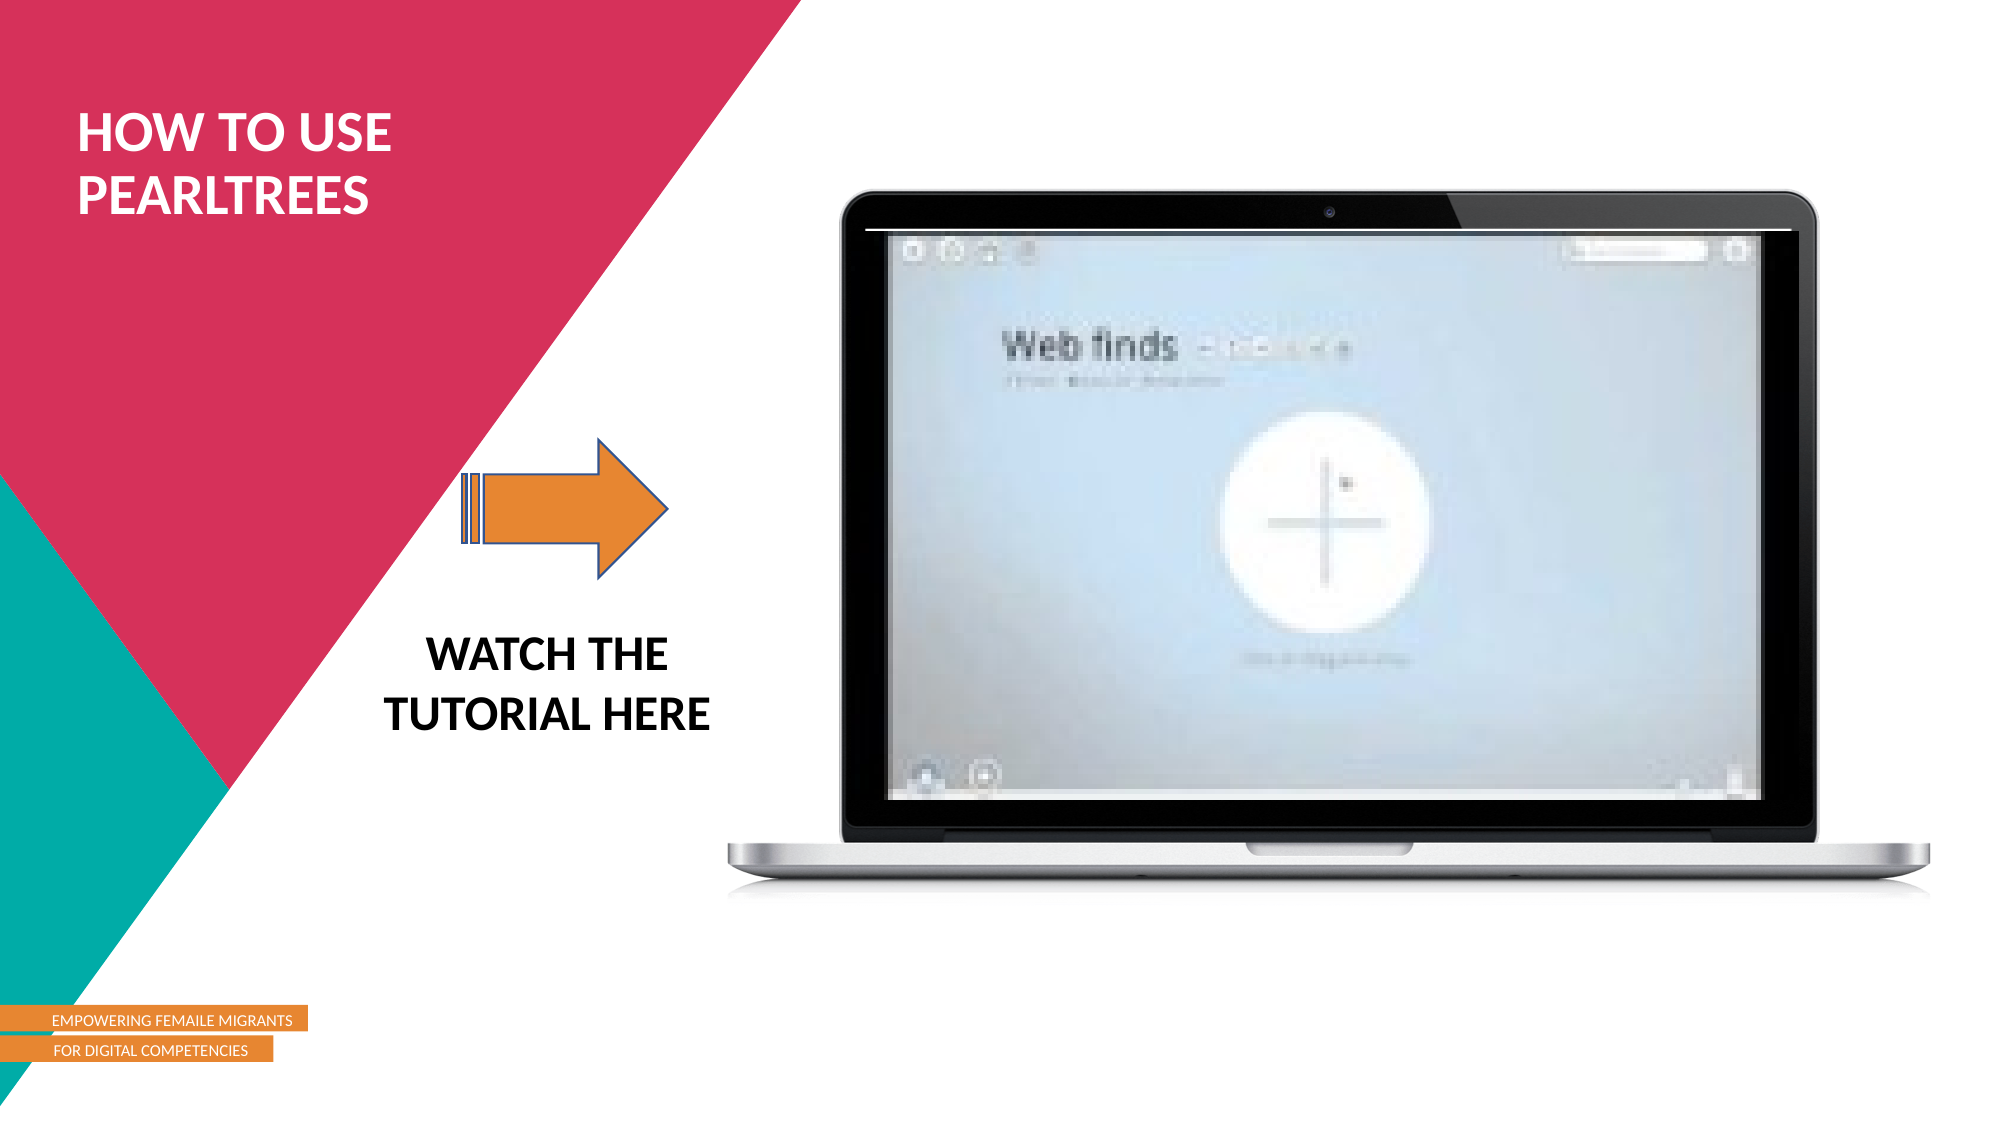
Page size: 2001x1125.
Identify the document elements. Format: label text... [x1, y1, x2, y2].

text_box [850, 230, 1800, 801]
list HOW TO USE PEARLTREES [62, 93, 676, 869]
text_box [470, 473, 480, 544]
text_box WATCH THE TUTORIAL HERE [350, 612, 744, 748]
picture [670, 157, 1974, 951]
text_box [461, 473, 468, 544]
text_box [482, 437, 669, 581]
